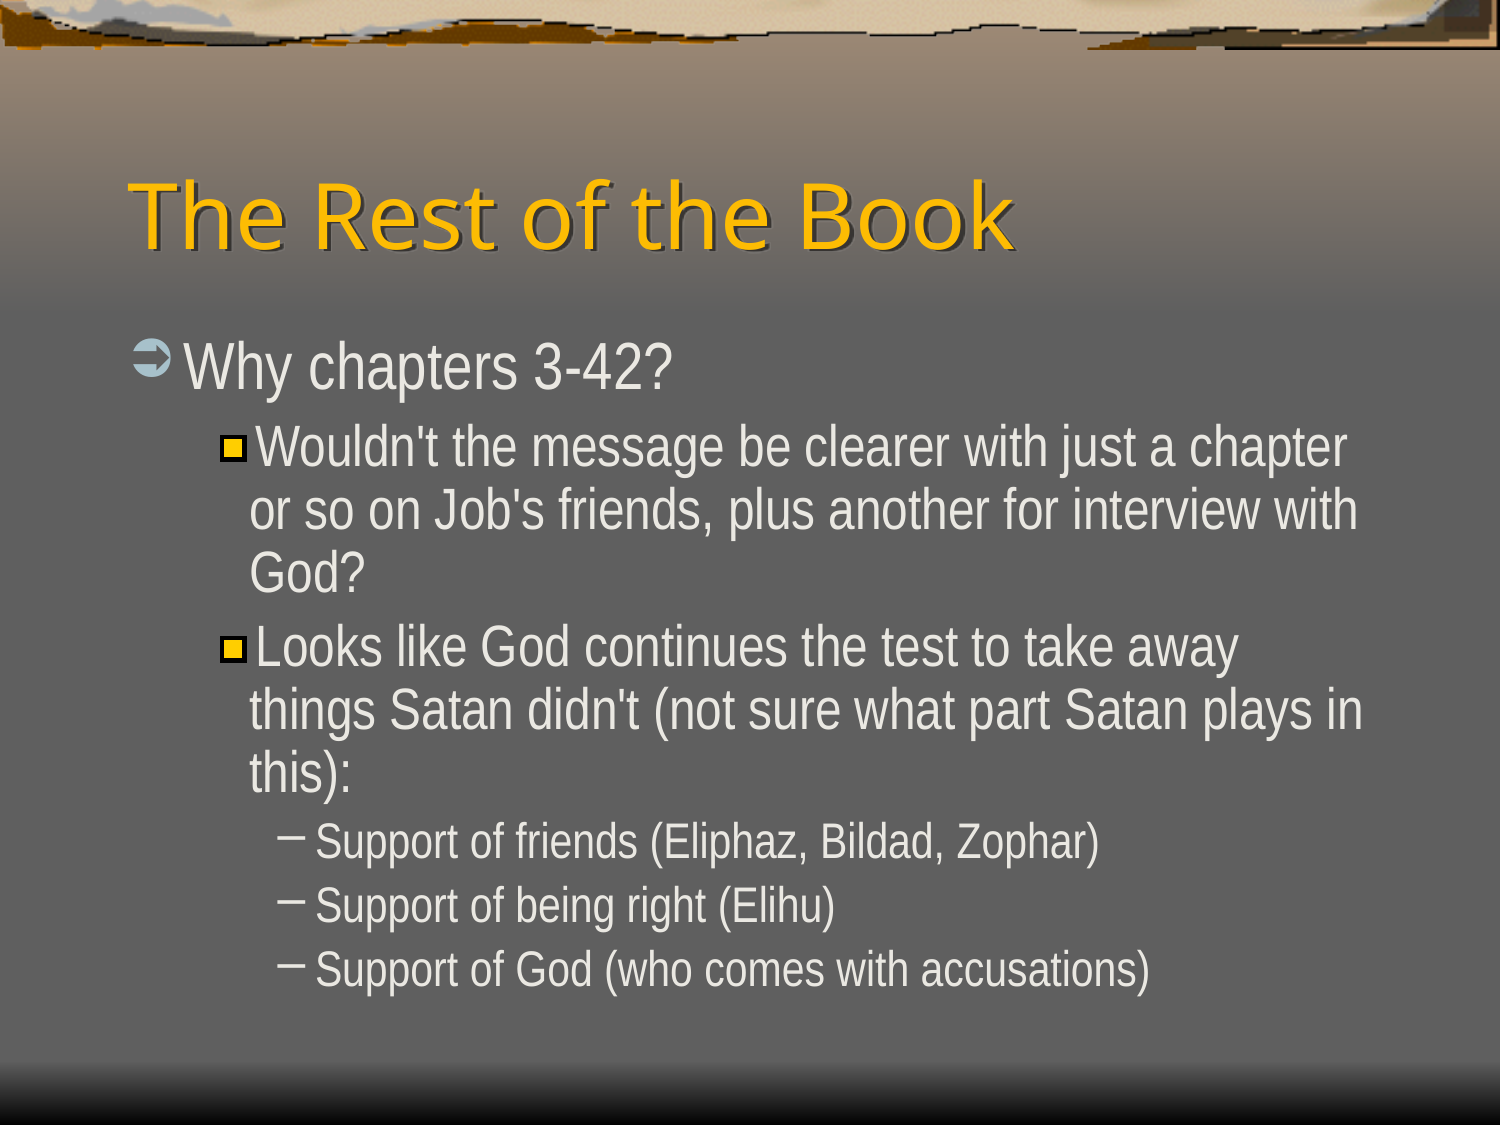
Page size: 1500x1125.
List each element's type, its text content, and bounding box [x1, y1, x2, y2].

picture [0, 0, 1500, 50]
title The Rest of the Book [112, 87, 1388, 275]
picture [202, 618, 256, 672]
picture [202, 417, 256, 471]
list Why chapters 3-42? Wouldn't the message be clearer with just a chapter or so on Job's friends, plus another for interview with God? Looks like God continues the test to take away things Satan didn't (not sure what part Satan plays in this): Support of friends (Eliphaz, Bildad, Zophar) Support of being right (Elihu) Support of God (who comes with accusations) [112, 324, 1388, 1050]
